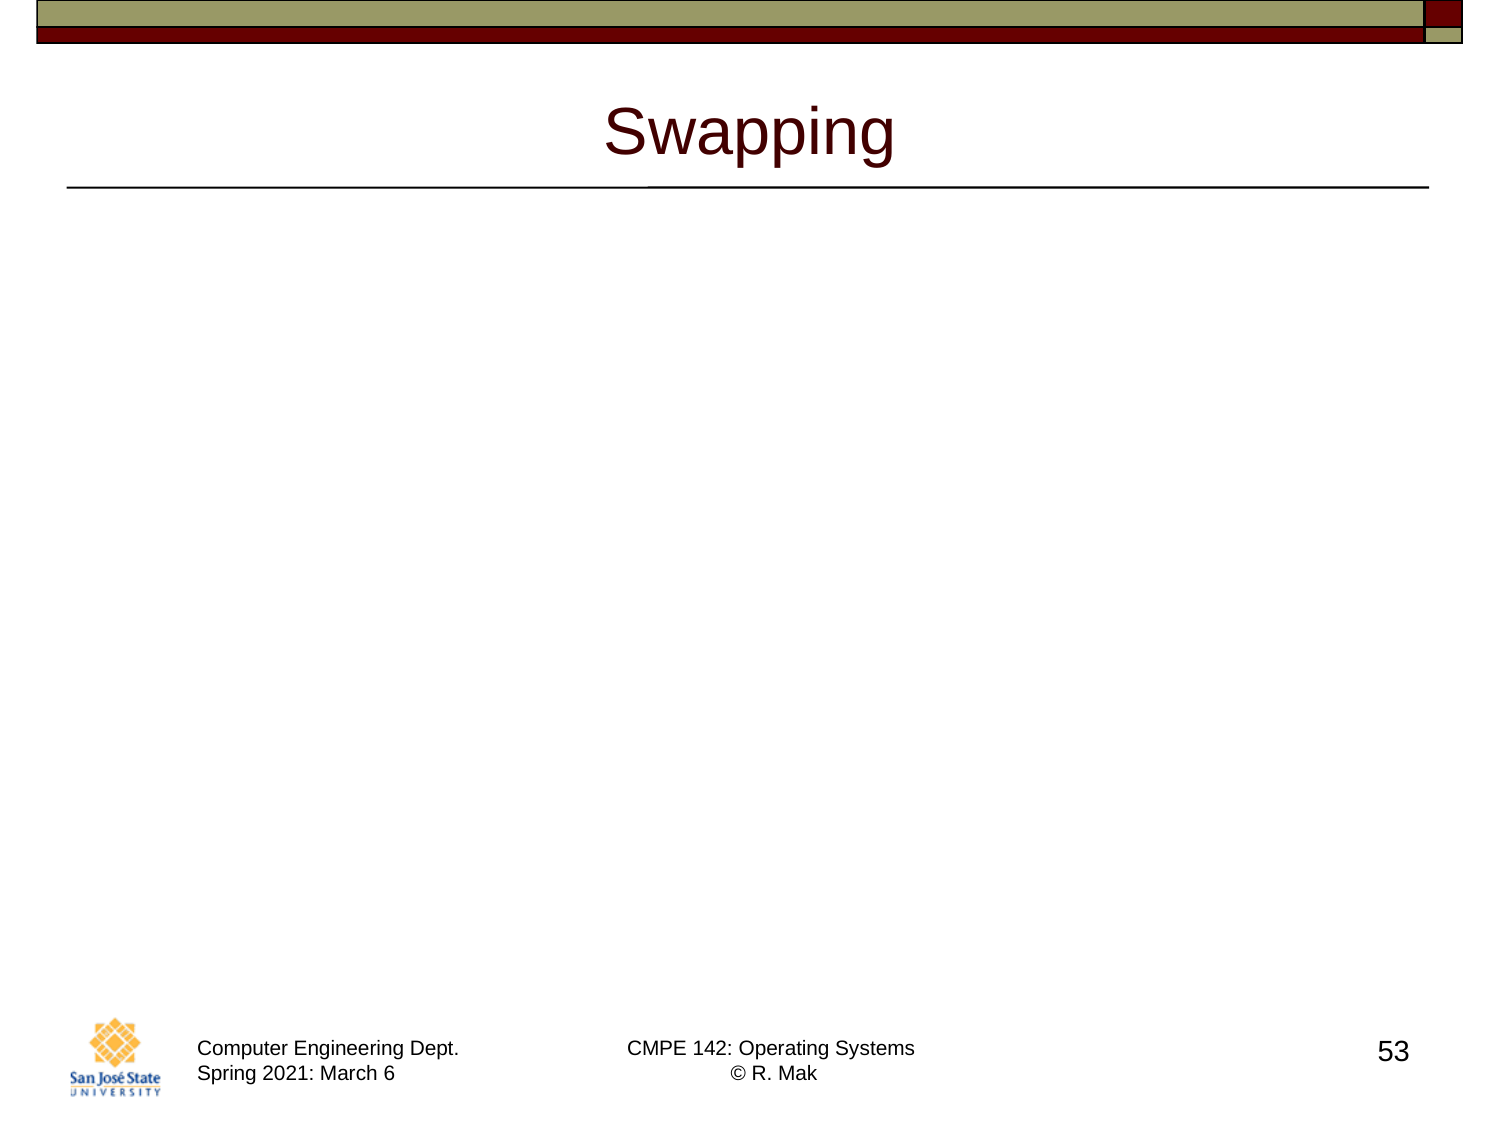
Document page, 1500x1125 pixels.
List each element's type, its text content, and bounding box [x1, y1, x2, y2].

slide_number 53 [1305, 1025, 1425, 1100]
title Swapping [75, 67, 1425, 175]
picture [60, 1012, 166, 1112]
